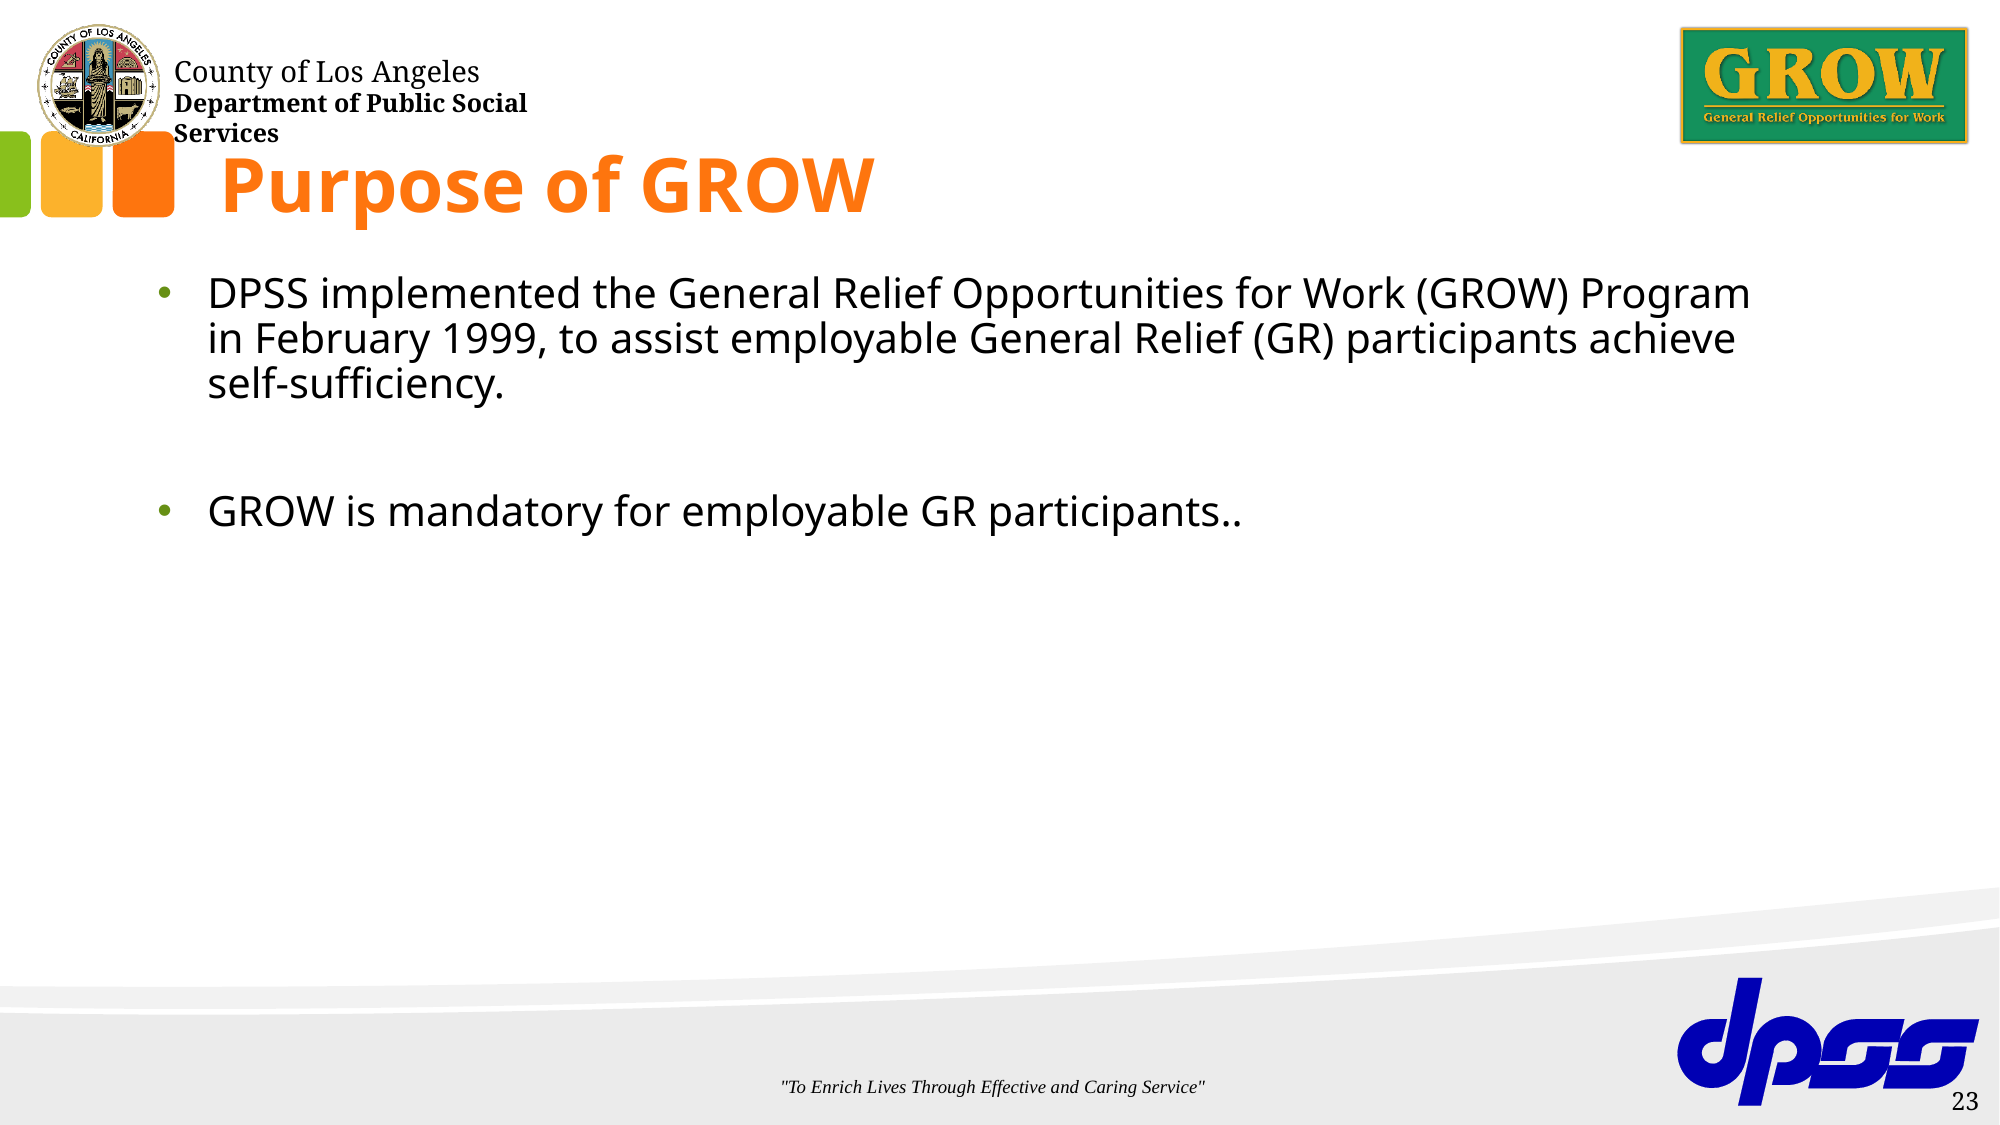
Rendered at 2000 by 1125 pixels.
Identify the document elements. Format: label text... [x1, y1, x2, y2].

title Purpose of GROW [199, 24, 1800, 238]
text_box "To Enrich Lives Through Effective and Caring Service" [667, 1067, 1318, 1105]
picture [1676, 24, 1972, 148]
picture [1674, 974, 1983, 1109]
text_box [36, 24, 628, 148]
list DPSS implemented the General Relief Opportunities for Work (GROW) Program in February 1999, to assist employable General Relief (GR) participants achieve self-sufficiency. GROW is mandatory for employable GR participants.. [137, 262, 1800, 1013]
slide_number 23 [1866, 1087, 2000, 1118]
